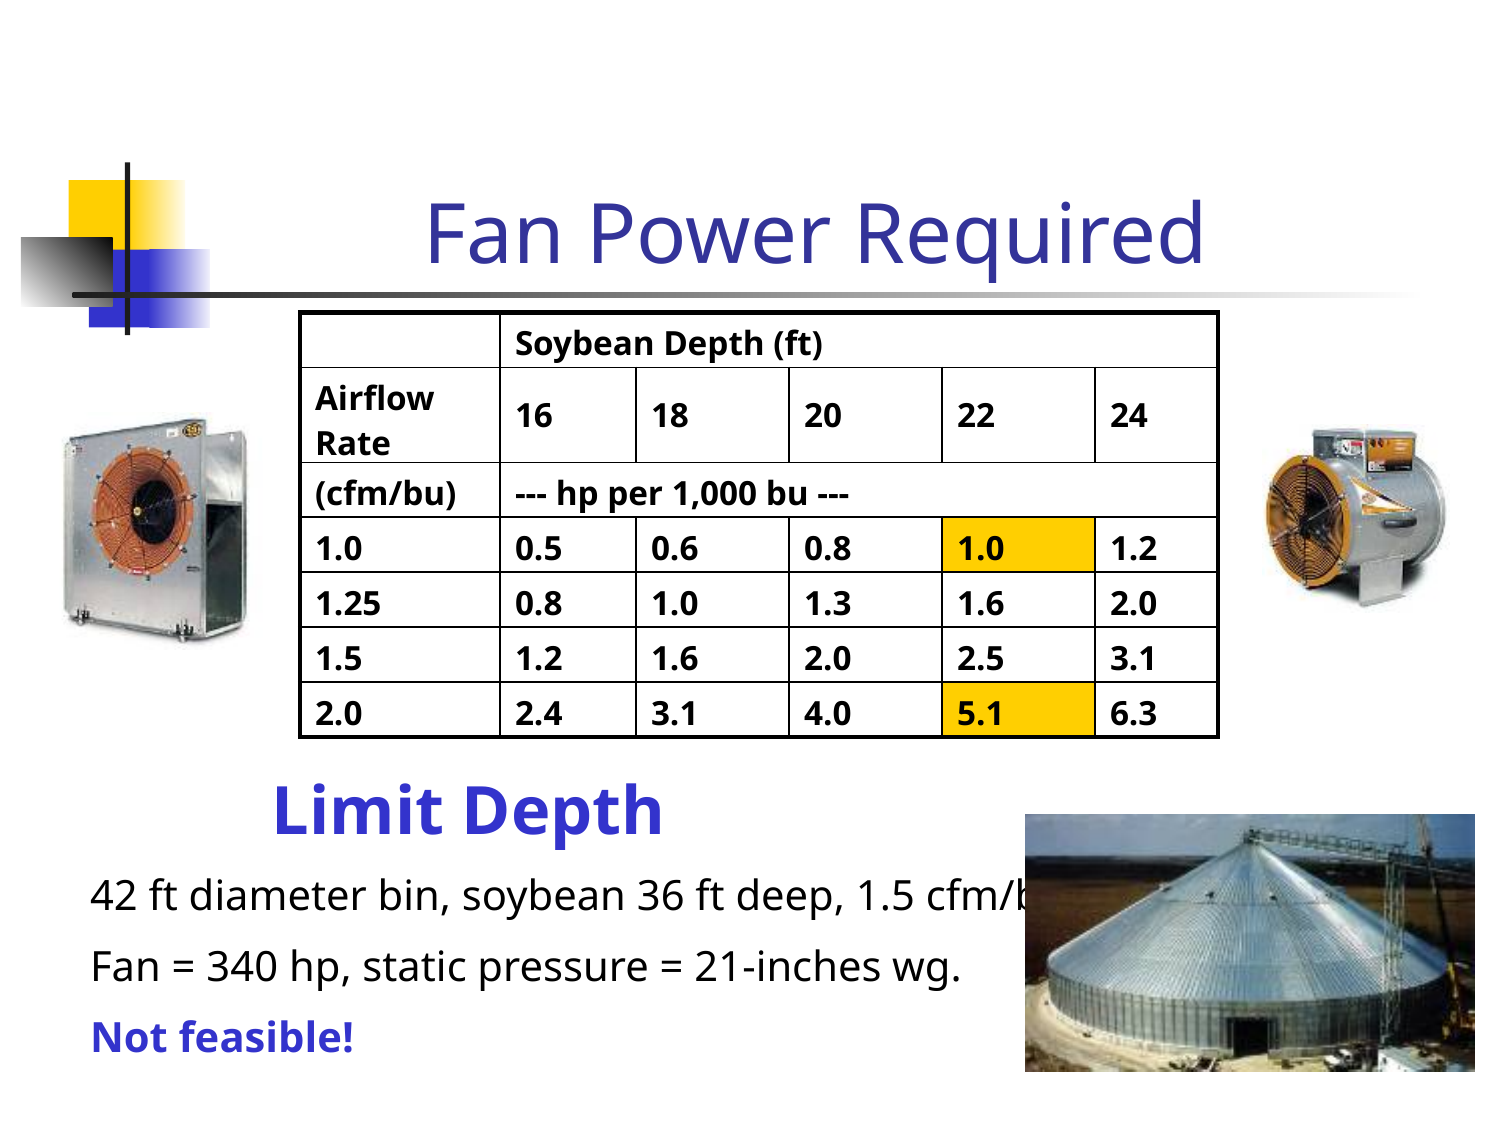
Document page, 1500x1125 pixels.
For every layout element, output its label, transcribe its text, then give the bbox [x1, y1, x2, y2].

table_cell 6.3 [1096, 683, 1216, 735]
table_cell 20 [790, 368, 941, 462]
table_cell 1.0 [637, 573, 788, 626]
table_cell 22 [943, 368, 1094, 462]
table_cell 2.0 [790, 628, 941, 681]
table_cell --- hp per 1,000 bu --- [501, 463, 1216, 516]
table_cell Airflow Rate [302, 368, 499, 462]
table_cell 24 [1096, 368, 1216, 462]
table_cell 0.5 [501, 518, 635, 571]
table_cell 1.5 [302, 628, 499, 681]
table_cell 16 [501, 368, 635, 462]
picture [1024, 814, 1475, 1072]
table_cell 1.2 [501, 628, 635, 681]
table_cell 1.25 [302, 573, 499, 626]
table_cell 1.0 [943, 518, 1094, 571]
table_cell 3.1 [637, 683, 788, 735]
table_cell 2.0 [1096, 573, 1216, 626]
table_cell 0.8 [501, 573, 635, 626]
table_cell 0.8 [790, 518, 941, 571]
table_cell 5.1 [943, 683, 1094, 735]
table_cell 1.6 [637, 628, 788, 681]
table_header Soybean Depth (ft) [501, 315, 1216, 367]
table_cell 18 [637, 368, 788, 462]
picture [37, 412, 275, 650]
table_cell 0.6 [637, 518, 788, 571]
table_cell 2.5 [943, 628, 1094, 681]
table_cell 3.1 [1096, 628, 1216, 681]
table_cell (cfm/bu) [302, 463, 499, 516]
table_cell 1.2 [1096, 518, 1216, 571]
table_cell 1.6 [943, 573, 1094, 626]
table_cell 1.3 [790, 573, 941, 626]
text_box Limit Depth 42 ft diameter bin, soybean 36 ft deep, 1.5 cfm/bu Fan = 340 hp, static pressure = 21-inches wg. Not feasible! [74, 687, 1263, 1069]
table_cell 4.0 [790, 683, 941, 735]
title Fan Power Required [187, 99, 1466, 288]
picture [1262, 424, 1450, 613]
table_header [302, 315, 499, 367]
table_cell 2.0 [302, 683, 499, 735]
table_cell 2.4 [501, 683, 635, 735]
table_cell 1.0 [302, 518, 499, 571]
